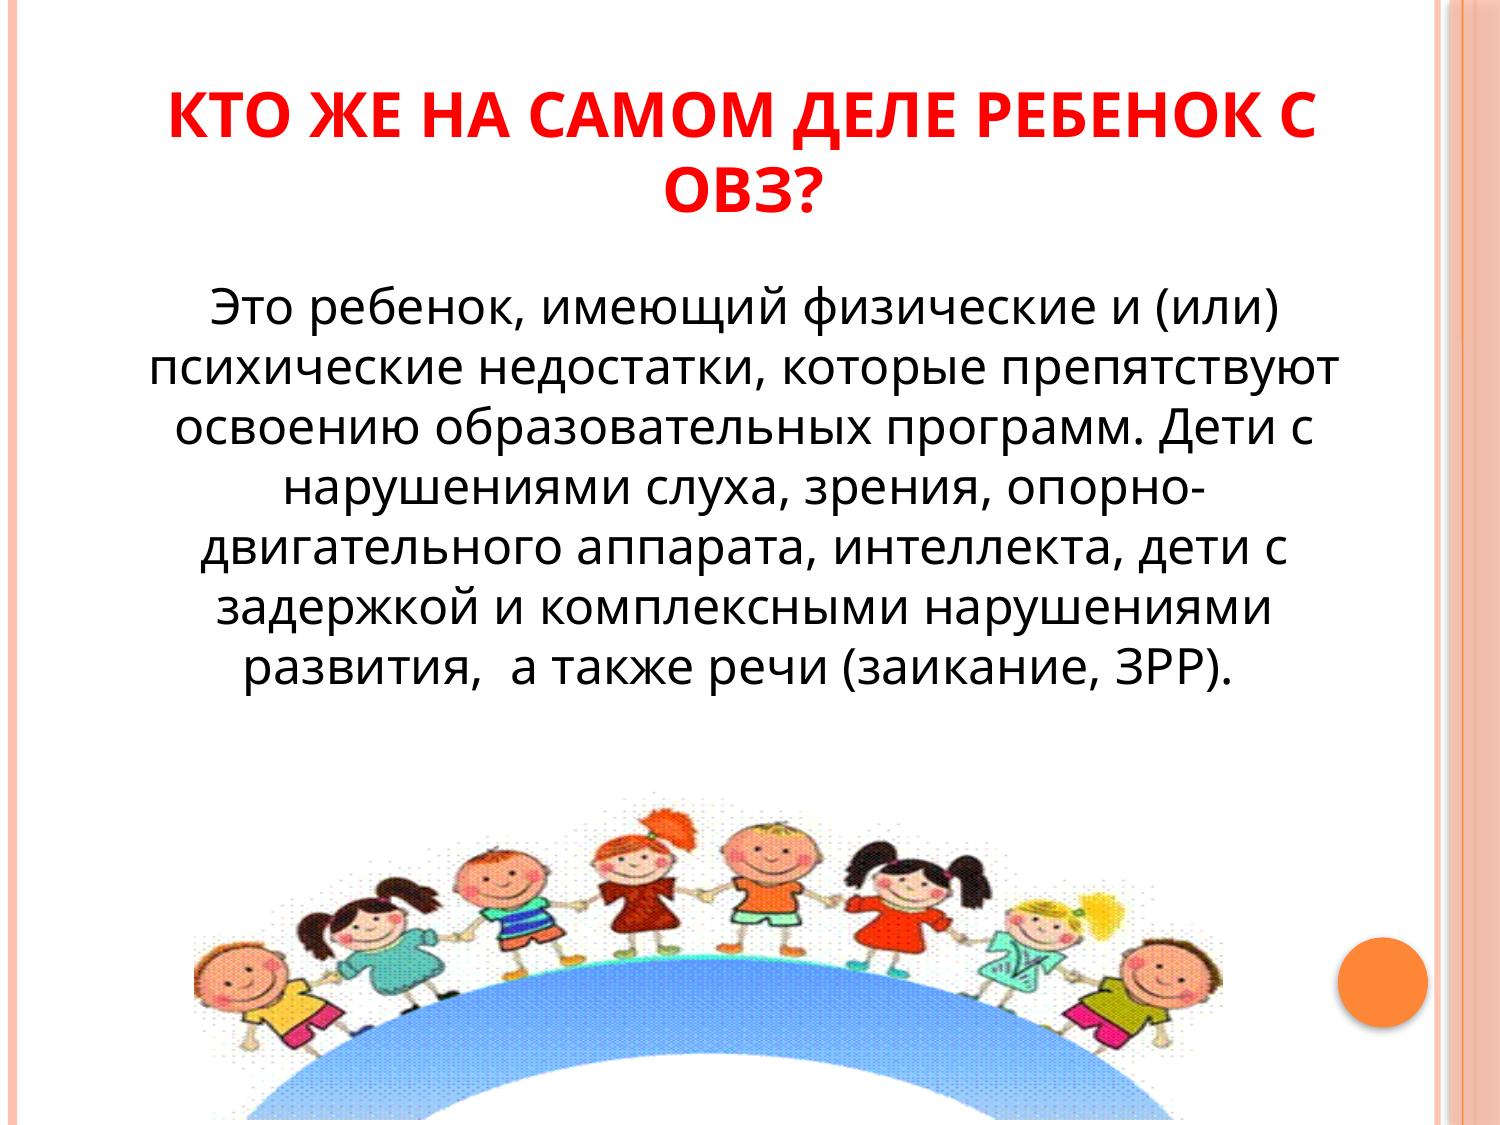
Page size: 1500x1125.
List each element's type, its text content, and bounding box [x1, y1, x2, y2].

title Кто же на самом деле ребенок с ОВЗ? [75, 45, 1412, 233]
list Это ребенок, имеющий физические и (или) психические недостатки, которые препятствуют освоению образовательных программ. Дети с нарушениями слуха, зрения, опорно-двигательного аппарата, интеллекта, дети с задержкой и комплексными нарушениями развития, а также речи (заикание, ЗРР). [88, 267, 1402, 764]
picture [194, 785, 1223, 1120]
